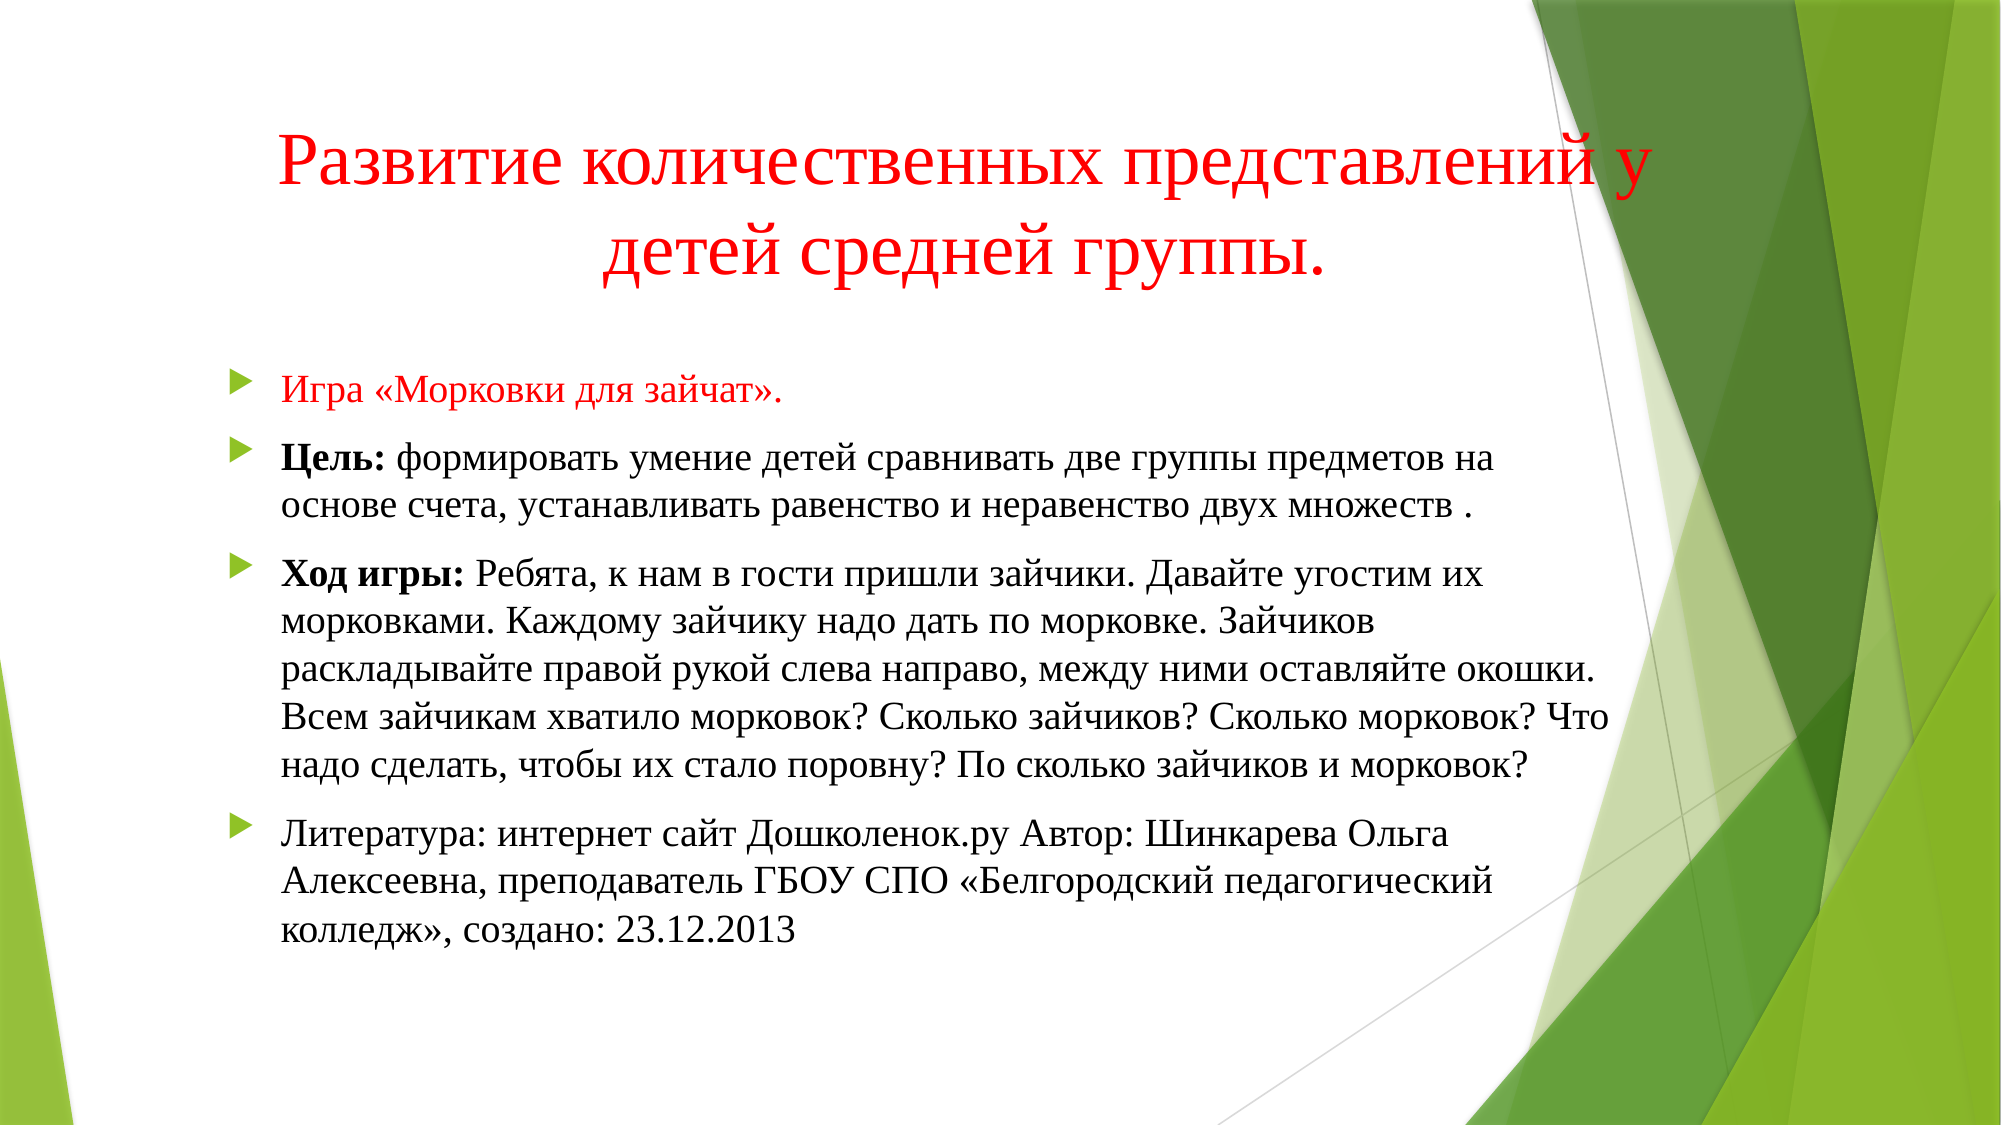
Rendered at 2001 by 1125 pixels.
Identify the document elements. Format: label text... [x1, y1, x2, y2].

title Развитие количественных представлений у детей средней группы. [261, 102, 1672, 319]
list Игра «Морковки для зайчат». Цель: формировать умение детей сравнивать две группы предметов на основе счета, устанавливать равенство и неравенство двух множеств . Ход игры: Ребята, к нам в гости пришли зайчики. Давайте угостим их морковками. Каждому зайчику надо дать по морковке. Зайчиков раскладывайте правой рукой слева направо, между ними оставляйте окошки. Всем зайчикам хватило морковок? Сколько зайчиков? Сколько морковок? Что надо сделать, чтобы их стало поровну? По сколько зайчиков и морковок? Литература: интернет сайт Дошколенок.ру Автор: Шинкарева Ольга Алексеевна, преподаватель ГБОУ СПО «Белгородский педагогический колледж», создано: 23.12.2013 [211, 354, 1634, 992]
